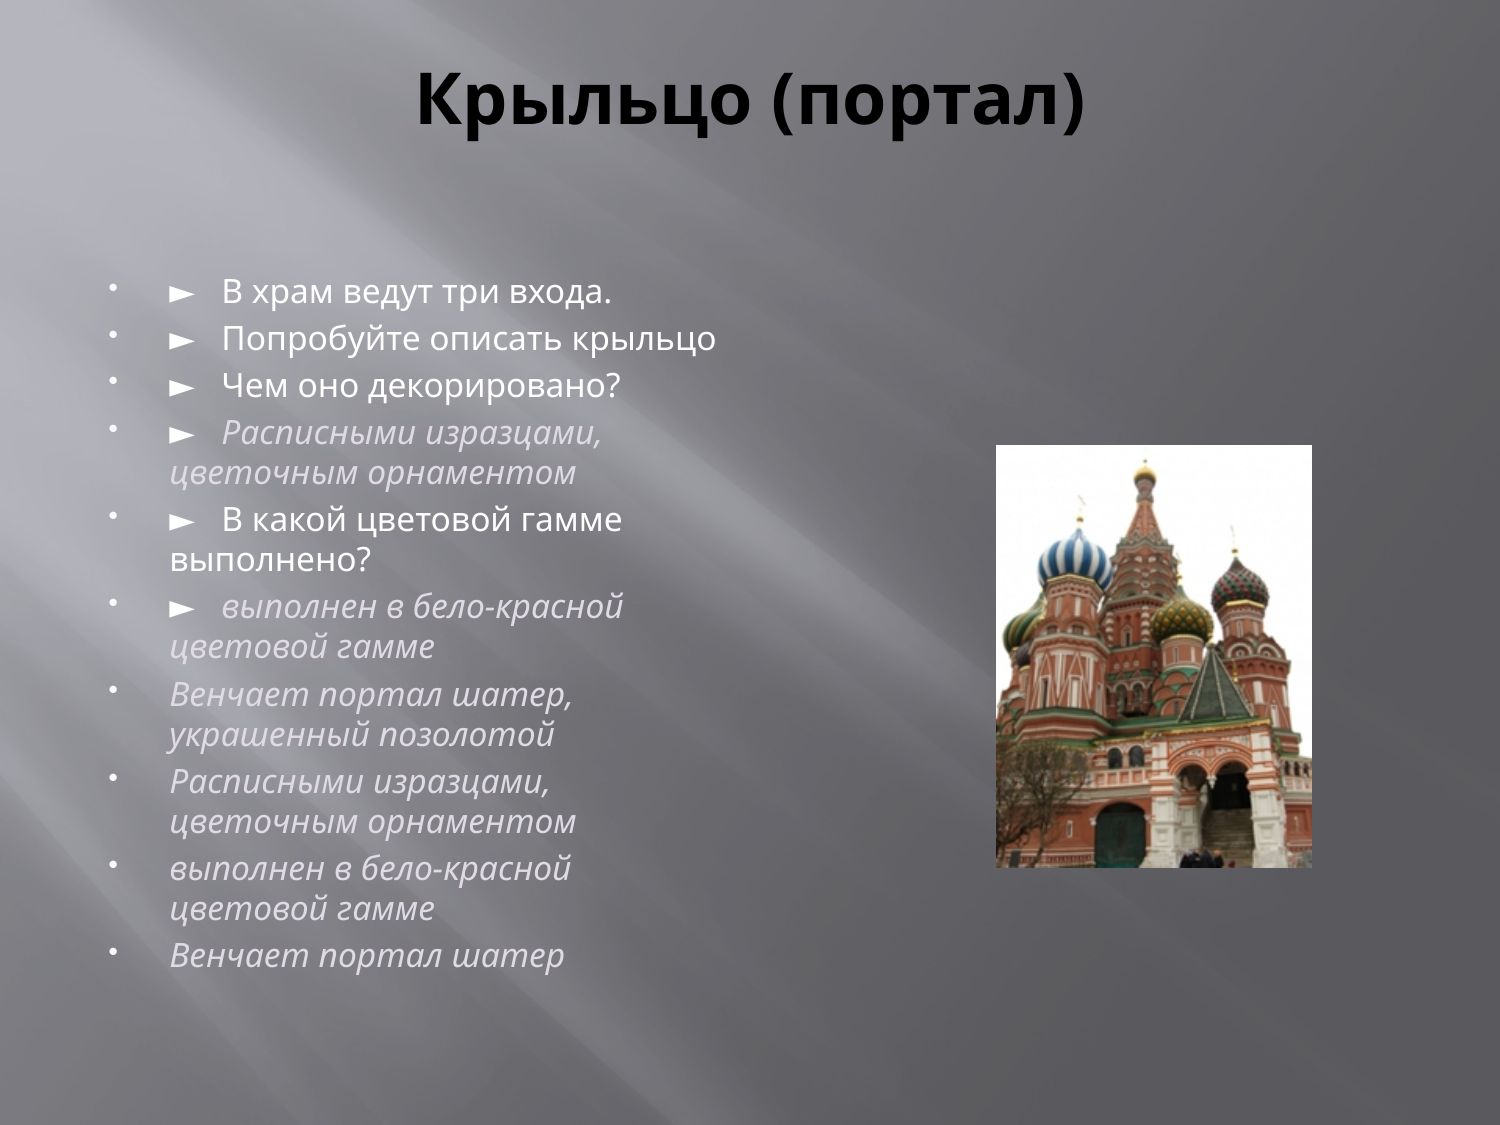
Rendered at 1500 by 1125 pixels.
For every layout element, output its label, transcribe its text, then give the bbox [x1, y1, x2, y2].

title Крыльцо (портал) [75, 45, 1425, 233]
list ► В храм ведут три входа. ► Попробуйте описать крыльцо ► Чем оно декорировано? ► Расписными изразцами, цветочным орнаментом ► В какой цветовой гамме выполнено? ► выполнен в бело-красной цветовой гамме Венчает портал шатер, украшенный позолотой Расписными изразцами, цветочным орнаментом выполнен в бело-красной цветовой гамме Венчает портал шатер [75, 262, 738, 1005]
picture [995, 445, 1312, 868]
